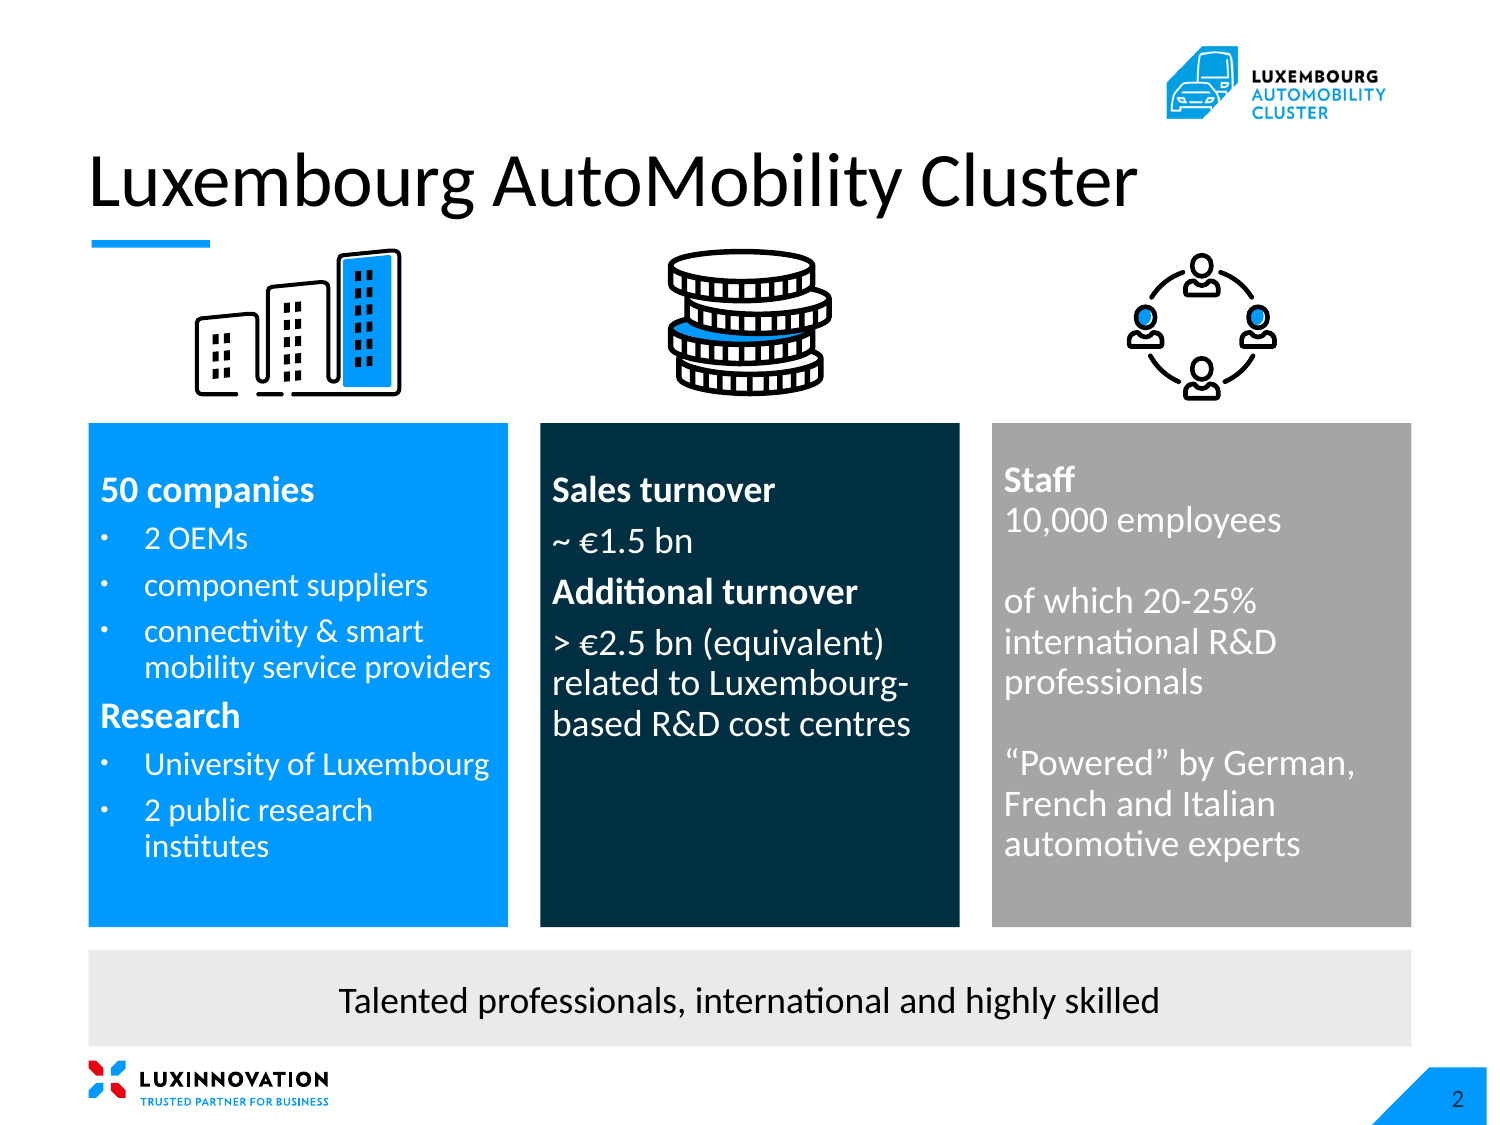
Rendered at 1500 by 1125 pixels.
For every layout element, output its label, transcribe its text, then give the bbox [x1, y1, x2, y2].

text_box [295, 318, 302, 330]
text_box [1126, 330, 1165, 349]
text_box [1183, 278, 1221, 298]
text_box [366, 338, 373, 350]
list Staff 10,000 employees of which 20-25% international R&D professionals “Powered” by German, French and Italian automotive experts [992, 423, 1412, 928]
text_box [1222, 353, 1256, 385]
title Luxembourg AutoMobility Cluster [88, 35, 1412, 222]
text_box [295, 301, 302, 312]
text_box [355, 356, 362, 368]
text_box [212, 368, 219, 379]
text_box [366, 287, 373, 298]
text_box [283, 302, 290, 313]
text_box [366, 321, 373, 332]
text_box [1218, 270, 1254, 300]
text_box [1139, 310, 1152, 325]
text_box [1183, 381, 1221, 401]
text_box [283, 319, 290, 331]
text_box [295, 370, 302, 381]
text_box [223, 350, 230, 361]
text_box Talented professionals, international and highly skilled [87, 949, 1412, 1047]
text_box [355, 305, 362, 316]
text_box [1252, 310, 1265, 325]
text_box [212, 351, 219, 362]
text_box [256, 392, 284, 397]
list Sales turnover ~ €1.5 bn Additional turnover > €2.5 bn (equivalent) related to Luxembourg-based R&D cost centres [540, 423, 960, 928]
text_box [283, 371, 290, 382]
text_box [212, 333, 219, 345]
text_box [1149, 270, 1186, 300]
text_box [355, 270, 362, 282]
text_box [366, 355, 373, 367]
text_box [1246, 304, 1270, 331]
text_box [1190, 252, 1214, 279]
text_box [223, 332, 230, 344]
text_box [355, 339, 362, 351]
text_box [283, 354, 290, 365]
slide_number 2 [1429, 1070, 1487, 1125]
text_box [223, 367, 230, 378]
text_box [295, 335, 302, 347]
text_box [1148, 353, 1182, 385]
text_box [355, 288, 362, 299]
text_box [366, 269, 373, 281]
text_box [355, 322, 362, 334]
text_box [366, 304, 373, 315]
text_box [343, 254, 392, 388]
text_box [1190, 355, 1214, 382]
picture [667, 248, 832, 397]
text_box [1239, 330, 1277, 349]
text_box [194, 248, 402, 397]
list 50 companies 2 OEMs component suppliers connectivity & smart mobility service providers Research University of Luxembourg 2 public research institutes [88, 423, 508, 928]
text_box [295, 353, 302, 364]
text_box [283, 336, 290, 348]
text_box [1133, 304, 1158, 331]
